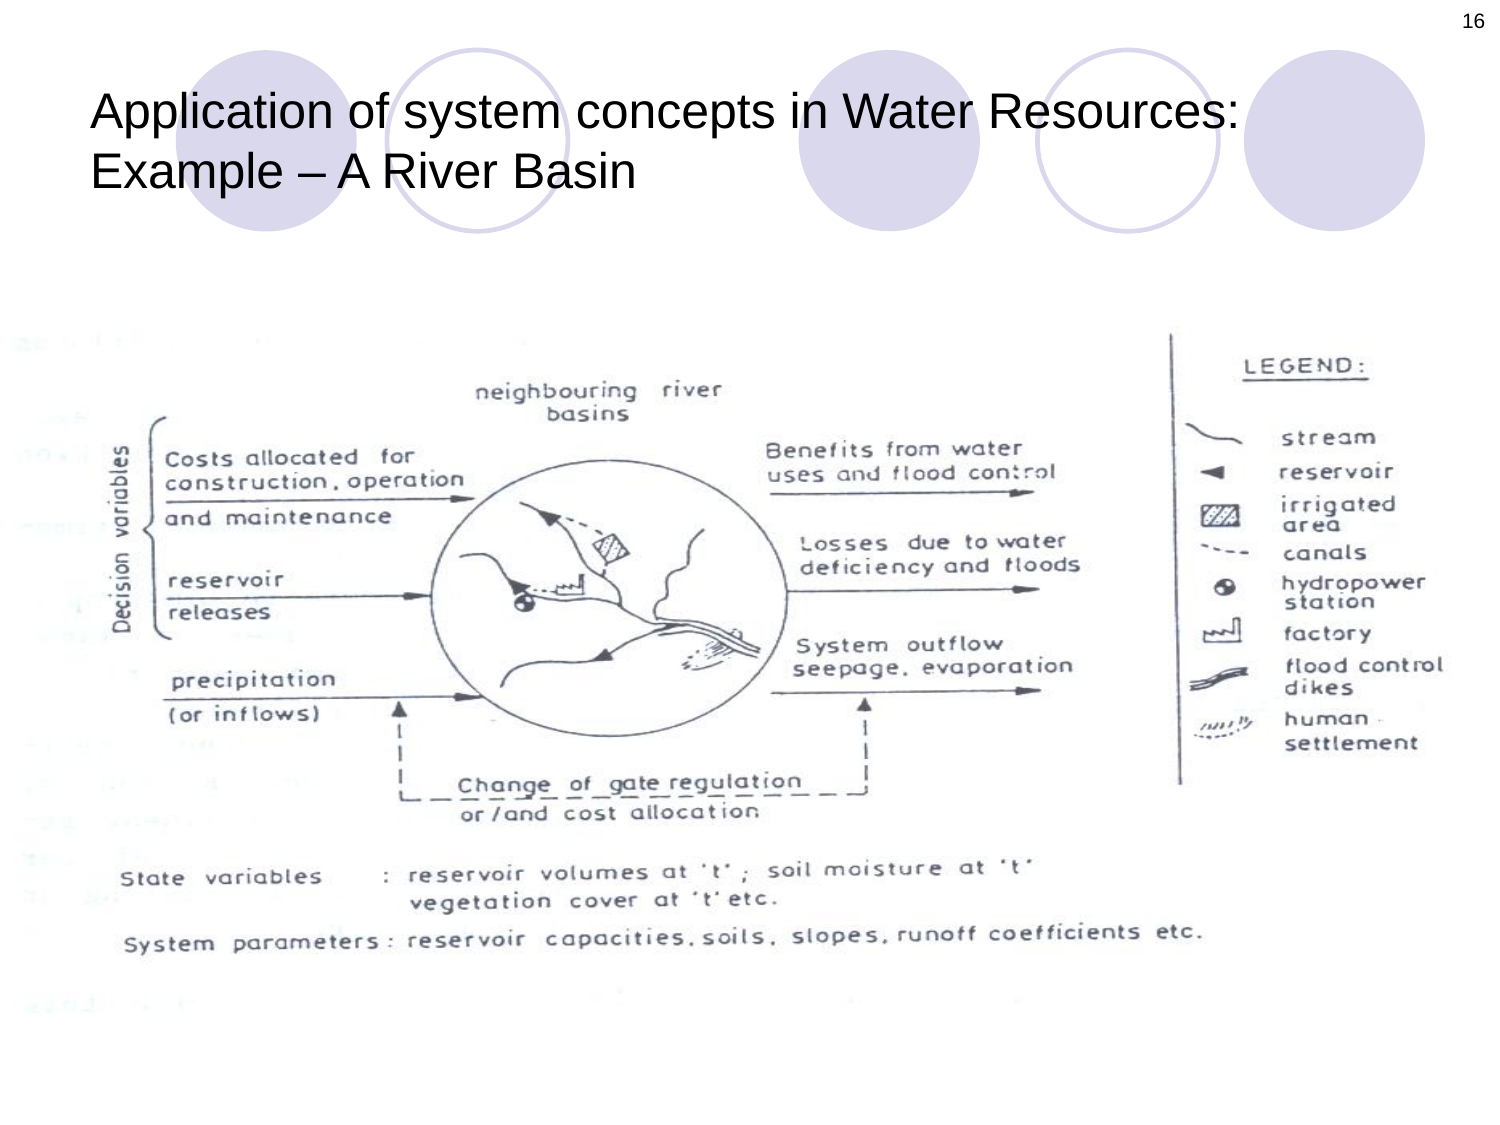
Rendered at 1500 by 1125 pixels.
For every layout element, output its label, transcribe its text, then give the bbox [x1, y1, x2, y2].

picture [12, 287, 1477, 1013]
title Application of system concepts in Water Resources: Example – A River Basin [74, 44, 1426, 233]
slide_number 16 [1149, 0, 1500, 76]
